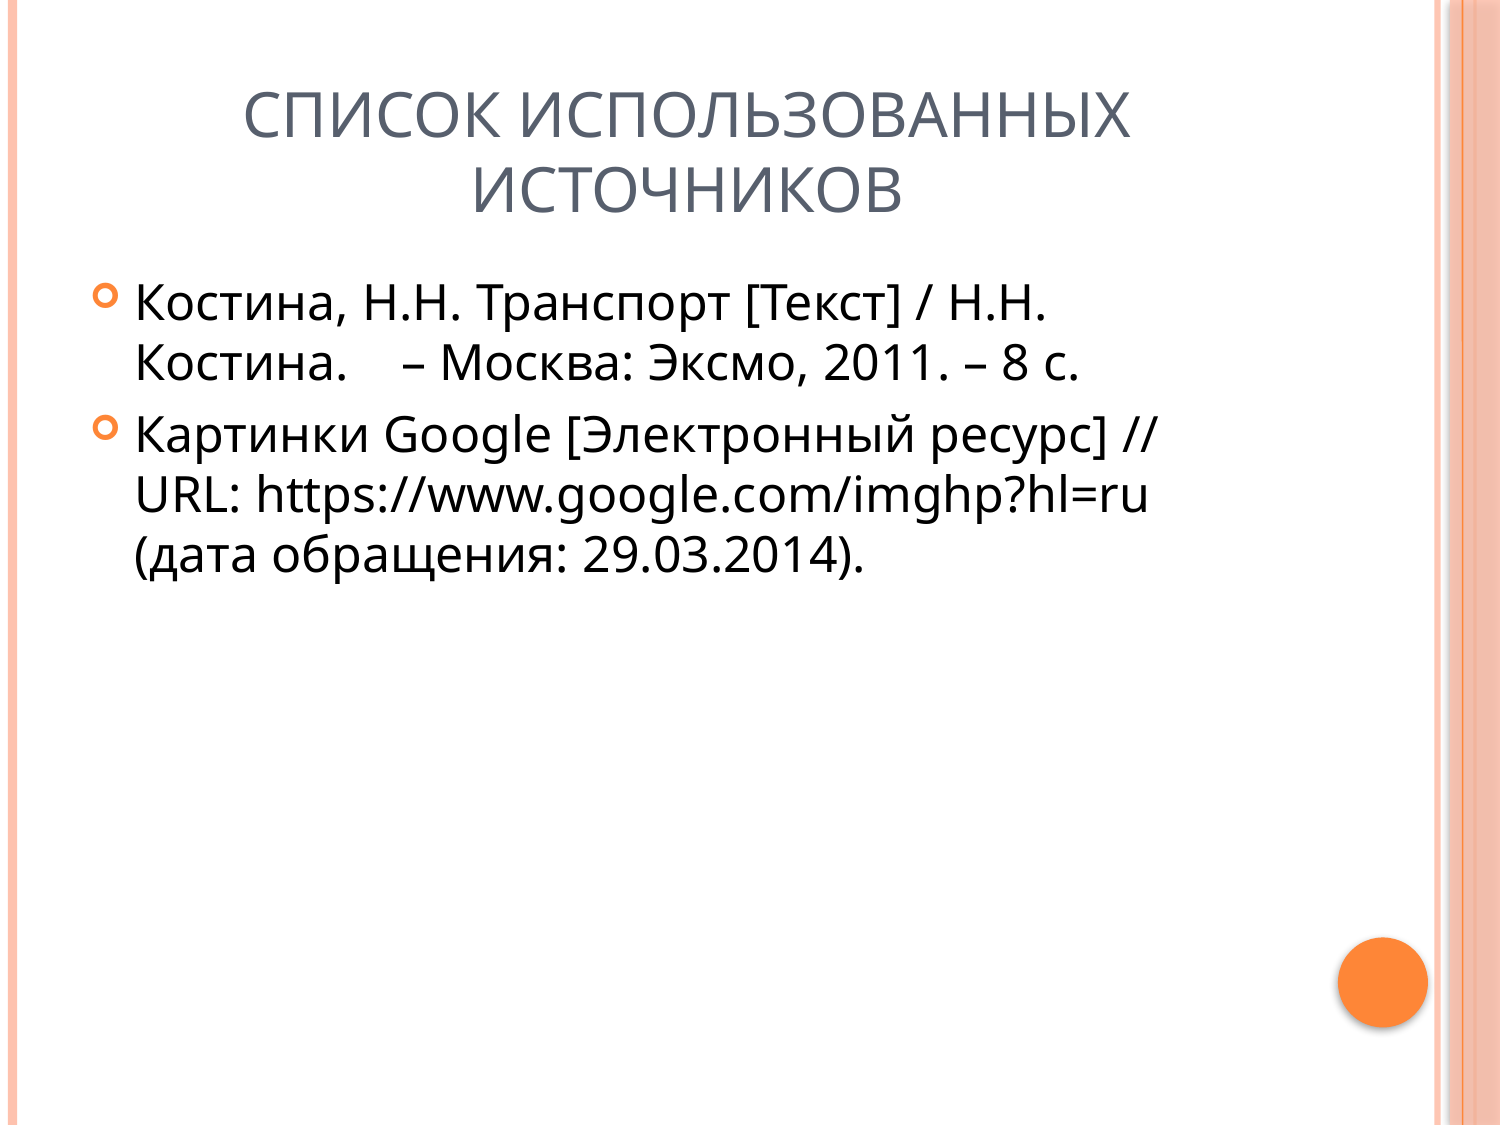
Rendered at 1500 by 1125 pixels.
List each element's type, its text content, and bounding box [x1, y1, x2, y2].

title Список использованных источников [75, 45, 1300, 233]
list Костина, Н.Н. Транспорт [Текст] / Н.Н. Костина. – Москва: Эксмо, 2011. – 8 с. Картинки Google [Электронный ресурс] // URL: https://www.google.com/imghp?hl=ru (дата обращения: 29.03.2014). [75, 262, 1300, 1062]
